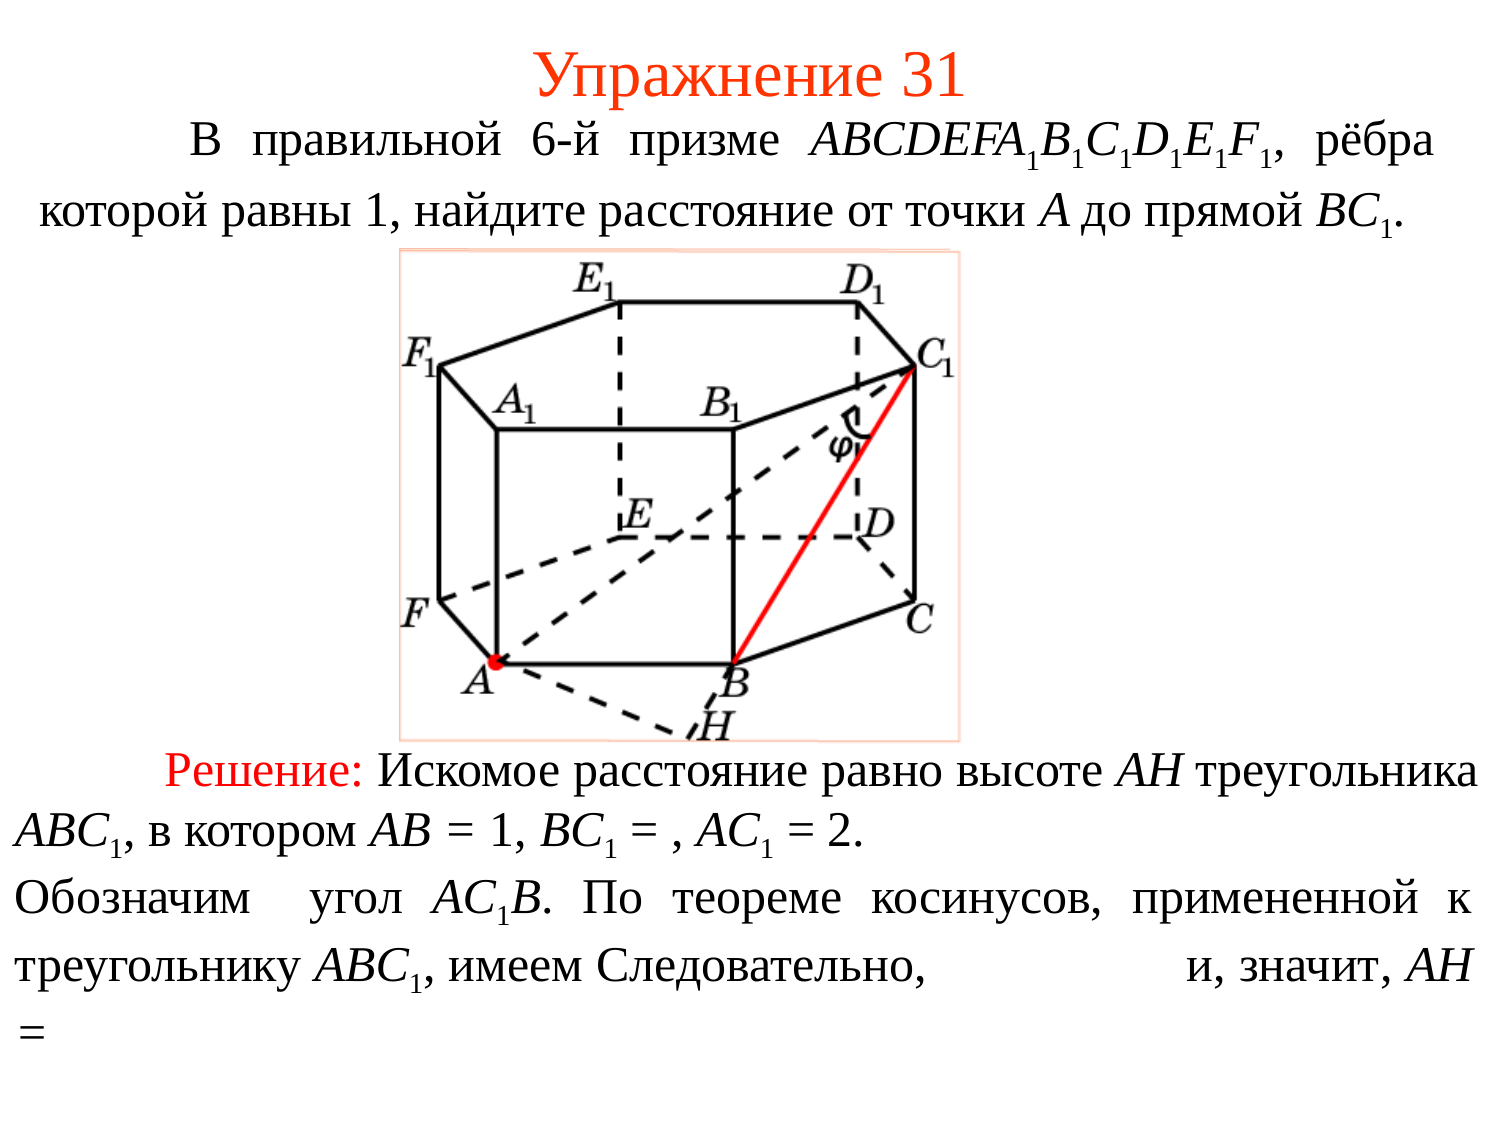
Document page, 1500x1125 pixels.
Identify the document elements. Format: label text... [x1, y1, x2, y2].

title Упражнение 31 [112, 25, 1388, 114]
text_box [0, 250, 1500, 1125]
text_box В правильной 6-й призме ABCDEFA1B1C1D1E1F1, рёбра которой равны 1, найдите расстояние от точки A до прямой BC1. [24, 98, 1450, 250]
